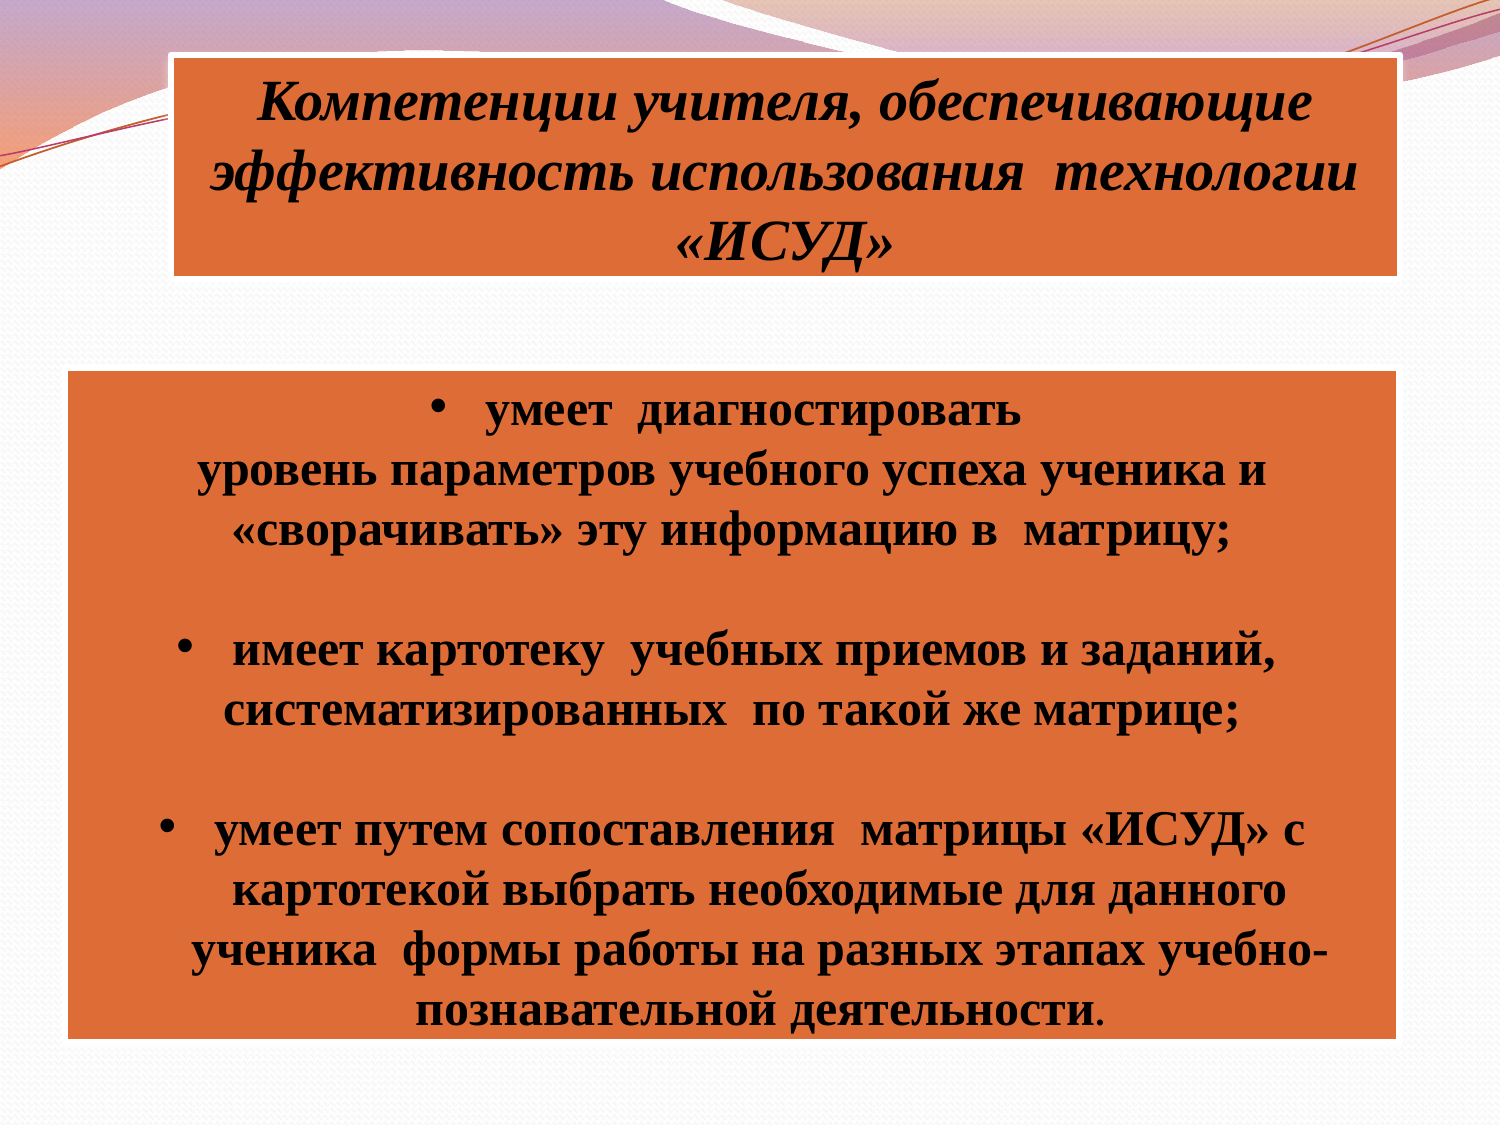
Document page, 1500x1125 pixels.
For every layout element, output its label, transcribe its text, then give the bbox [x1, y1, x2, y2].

text_box Компетенции учителя, обеспечивающие эффективность использования технологии «ИСУД» [168, 52, 1403, 282]
text_box умеет диагностировать уровень параметров учебного успеха ученика и «сворачивать» эту информацию в матрицу; имеет картотеку учебных приемов и заданий, систематизированных по такой же матрице; умеет путем сопоставления матрицы «ИСУД» с картотекой выбрать необходимые для данного ученика формы работы на разных этапах учебно-познавательной деятельности. [62, 364, 1403, 1045]
